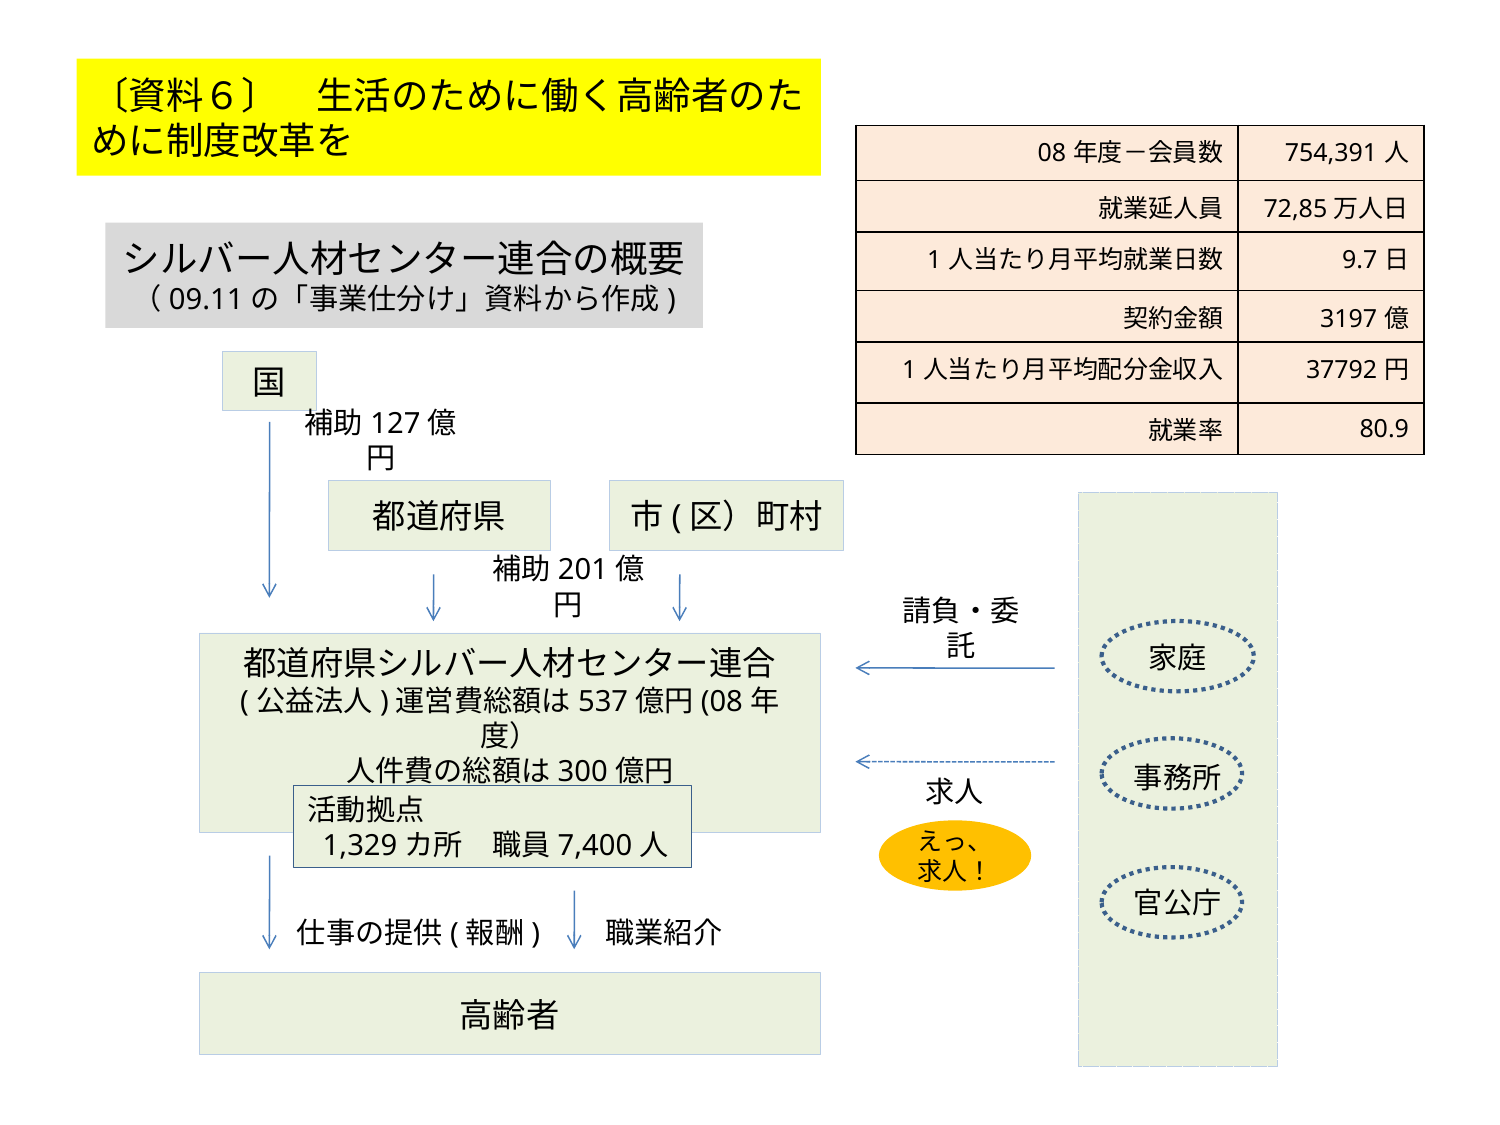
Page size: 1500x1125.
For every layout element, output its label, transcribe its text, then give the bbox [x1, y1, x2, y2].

table_cell 9.7日 [1239, 233, 1423, 290]
table_cell 80.9 [1239, 404, 1423, 454]
text_box 請負・委託 [877, 595, 1045, 658]
table_header 754,391人 [1239, 126, 1423, 180]
text_box 市(区）町村 [607, 478, 846, 553]
text_box [1099, 736, 1245, 811]
list [75, 328, 1336, 1062]
text_box [1099, 618, 1256, 694]
text_box 国 [220, 349, 318, 412]
table_cell 1人当たり月平均就業日数 [857, 233, 1237, 290]
text_box [1099, 865, 1245, 940]
table_cell 就業延人員 [857, 181, 1237, 231]
text_box シルバー人材センター連合の概要 （09.11の「事業仕分け」資料から作成) [103, 220, 705, 330]
table_cell 72,85万人日 [1239, 181, 1423, 231]
text_box 仕事の提供(報酬) 職業紹介 [279, 900, 740, 963]
text_box 〔資料６〕 生活のために働く高齢者のために制度改革を [75, 56, 823, 178]
text_box えっ、求人！ [876, 818, 1034, 893]
text_box 補助201億円 [467, 560, 670, 611]
table_header 08年度－会員数 [857, 126, 1237, 180]
table_cell 就業率 [857, 404, 1237, 454]
text_box 補助127億円 [279, 408, 482, 471]
table_cell 契約金額 [857, 291, 1237, 341]
table_cell 1人当たり月平均配分金収入 [857, 343, 1237, 402]
text_box 活動拠点 1,329カ所 職員7,400人 [291, 783, 693, 869]
table_cell 37792円 [1239, 343, 1423, 402]
text_box 家庭 事務所 官公庁 [1076, 490, 1279, 1068]
text_box 都道府県シルバー人材センター連合 (公益法人)運営費総額は537億円(08年度） 人件費の総額は300億円 [197, 631, 822, 834]
text_box 求人 [877, 770, 1033, 822]
text_box 都道府県 [326, 478, 553, 553]
title [75, 58, 1407, 328]
text_box 高齢者 [197, 971, 822, 1057]
table_cell 3197億 [1239, 291, 1423, 341]
